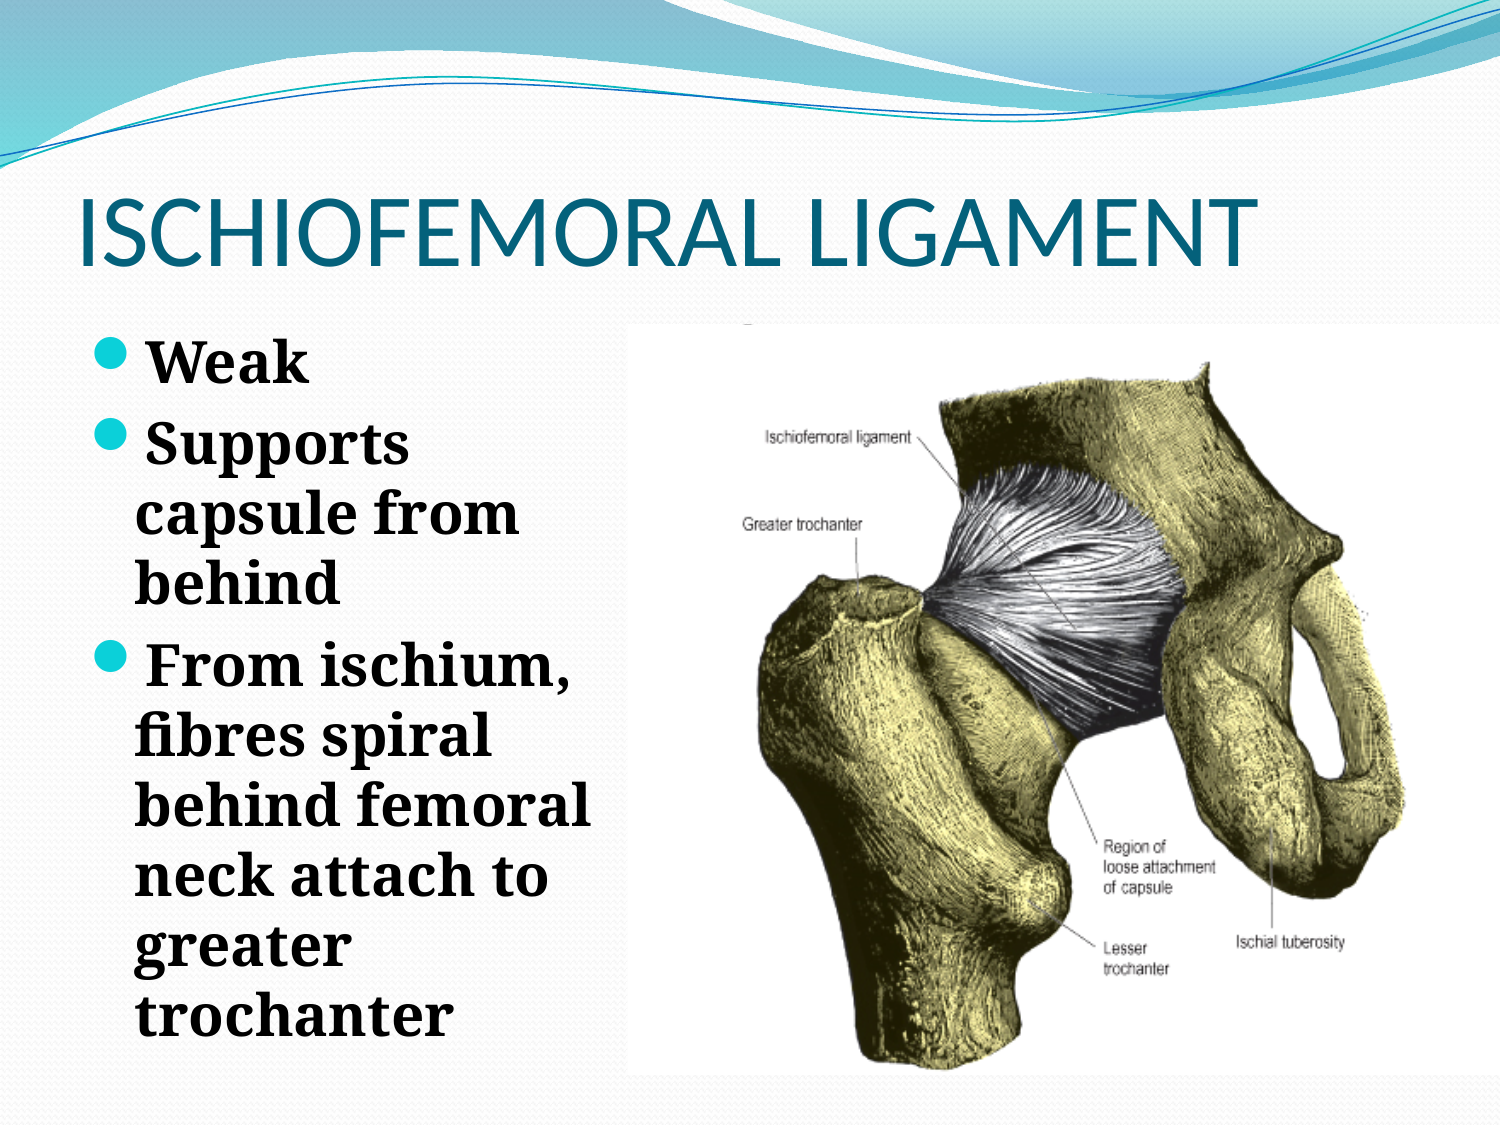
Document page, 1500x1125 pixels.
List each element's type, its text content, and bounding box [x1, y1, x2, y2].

picture [626, 324, 1500, 1076]
text_box Weak Supports capsule from behind From ischium, fibres spiral behind femoral neck attach to greater trochanter [75, 317, 625, 1038]
title SHOEMAKER’S LINE [620, 327, 625, 1038]
title ISCHIOFEMORAL LIGAMENT [75, 115, 1425, 288]
